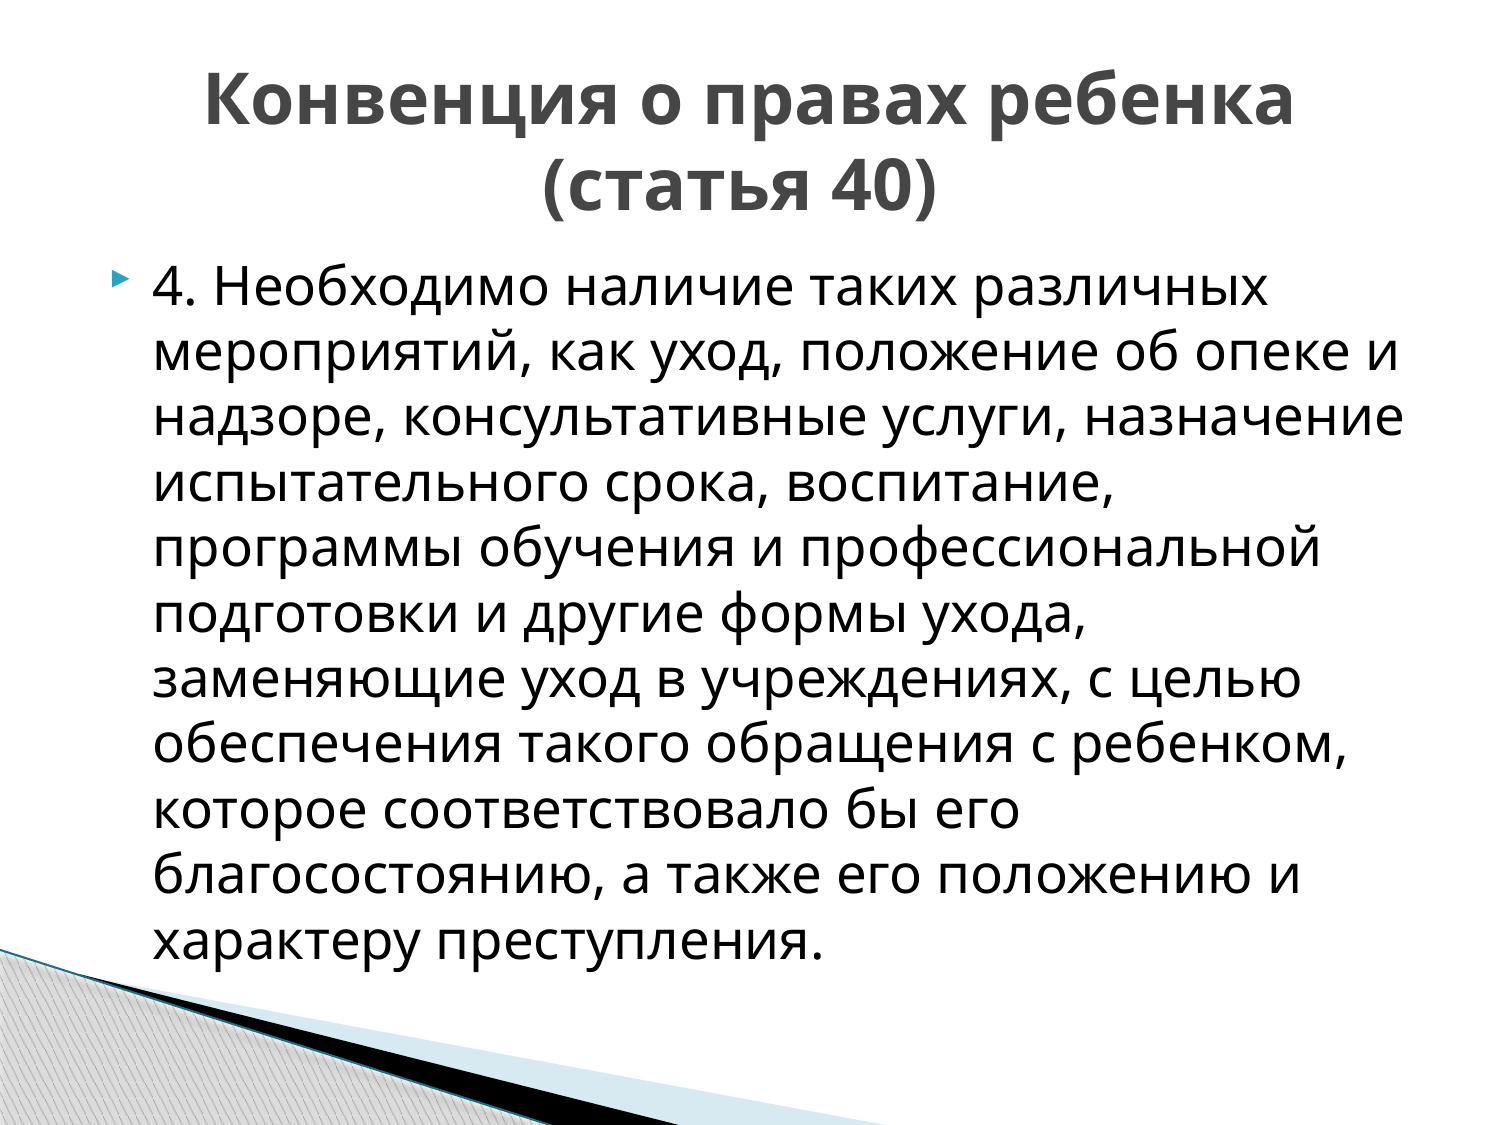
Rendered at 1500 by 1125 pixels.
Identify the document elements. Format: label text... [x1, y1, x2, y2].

title Конвенция о правах ребенка (статья 40) [75, 45, 1425, 233]
list 4. Необходимо наличие таких различных мероприятий, как уход, положение об опеке и надзоре, консультативные услуги, назначение испытательного срока, воспитание, программы обучения и профессиональной подготовки и другие формы ухода, заменяющие уход в учреждениях, с целью обеспечения такого обращения с ребенком, которое соответствовало бы его благосостоянию, а также его положению и характеру преступления. [75, 243, 1425, 986]
